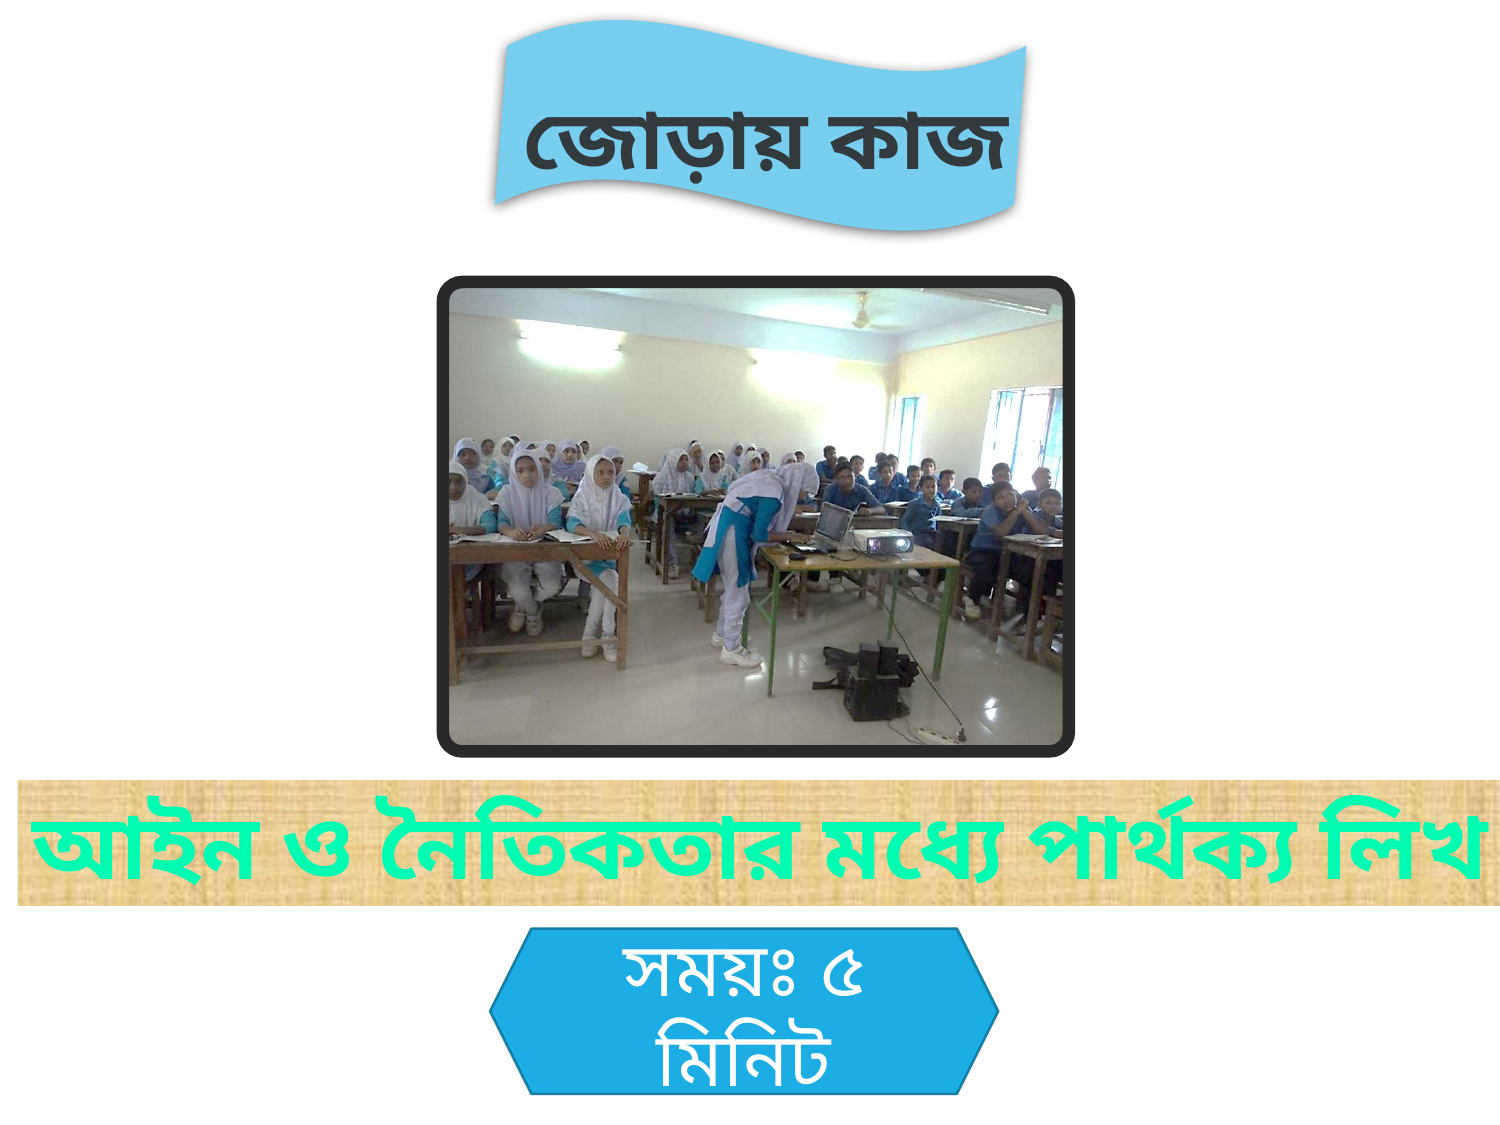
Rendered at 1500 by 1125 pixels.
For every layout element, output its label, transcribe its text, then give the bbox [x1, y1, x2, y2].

text_box জোড়ায় কাজ [509, 78, 1024, 194]
picture [442, 281, 1070, 752]
text_box [494, 20, 1027, 206]
text_box [709, 194, 1015, 231]
text_box আইন ও নৈতিকতার মধ্যে পার্থক্য লিখ [17, 780, 1500, 906]
text_box সময়ঃ ৫ মিনিট [488, 927, 1000, 1096]
